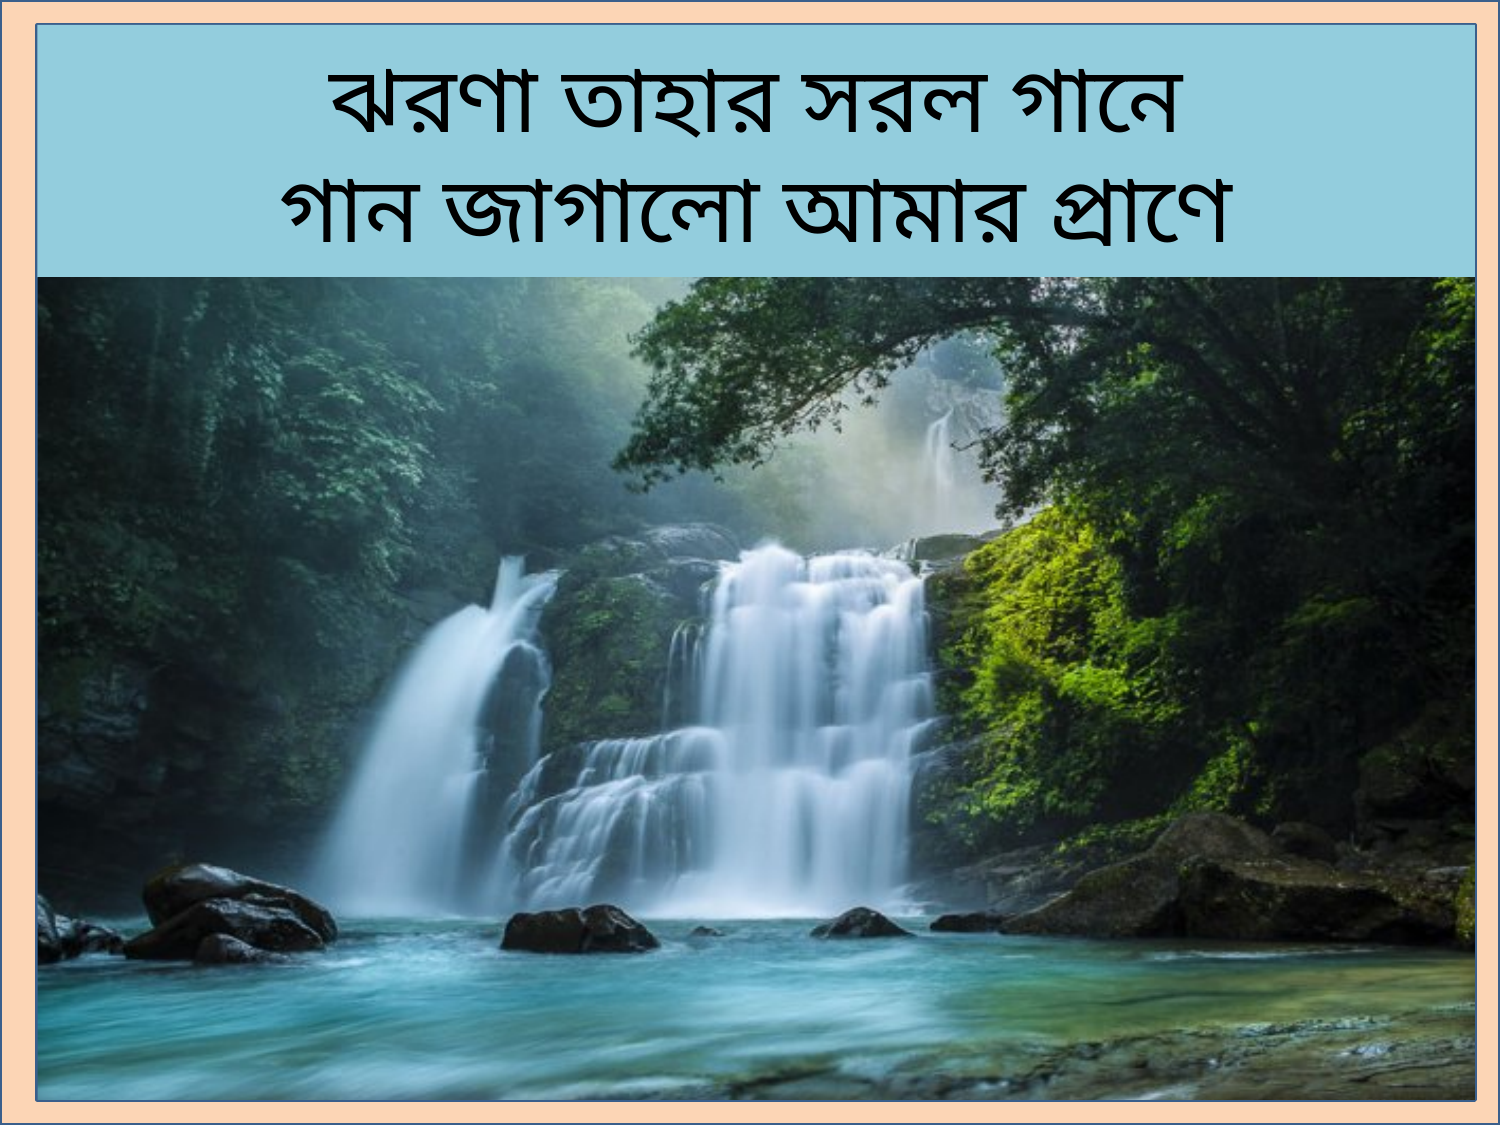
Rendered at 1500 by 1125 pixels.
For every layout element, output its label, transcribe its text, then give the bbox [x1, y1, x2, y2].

text_box ঝরণা তাহার সরল গানে গান জাগালো আমার প্রাণে [37, 24, 1475, 276]
picture [37, 276, 1476, 1101]
text_box [0, 0, 1500, 1125]
